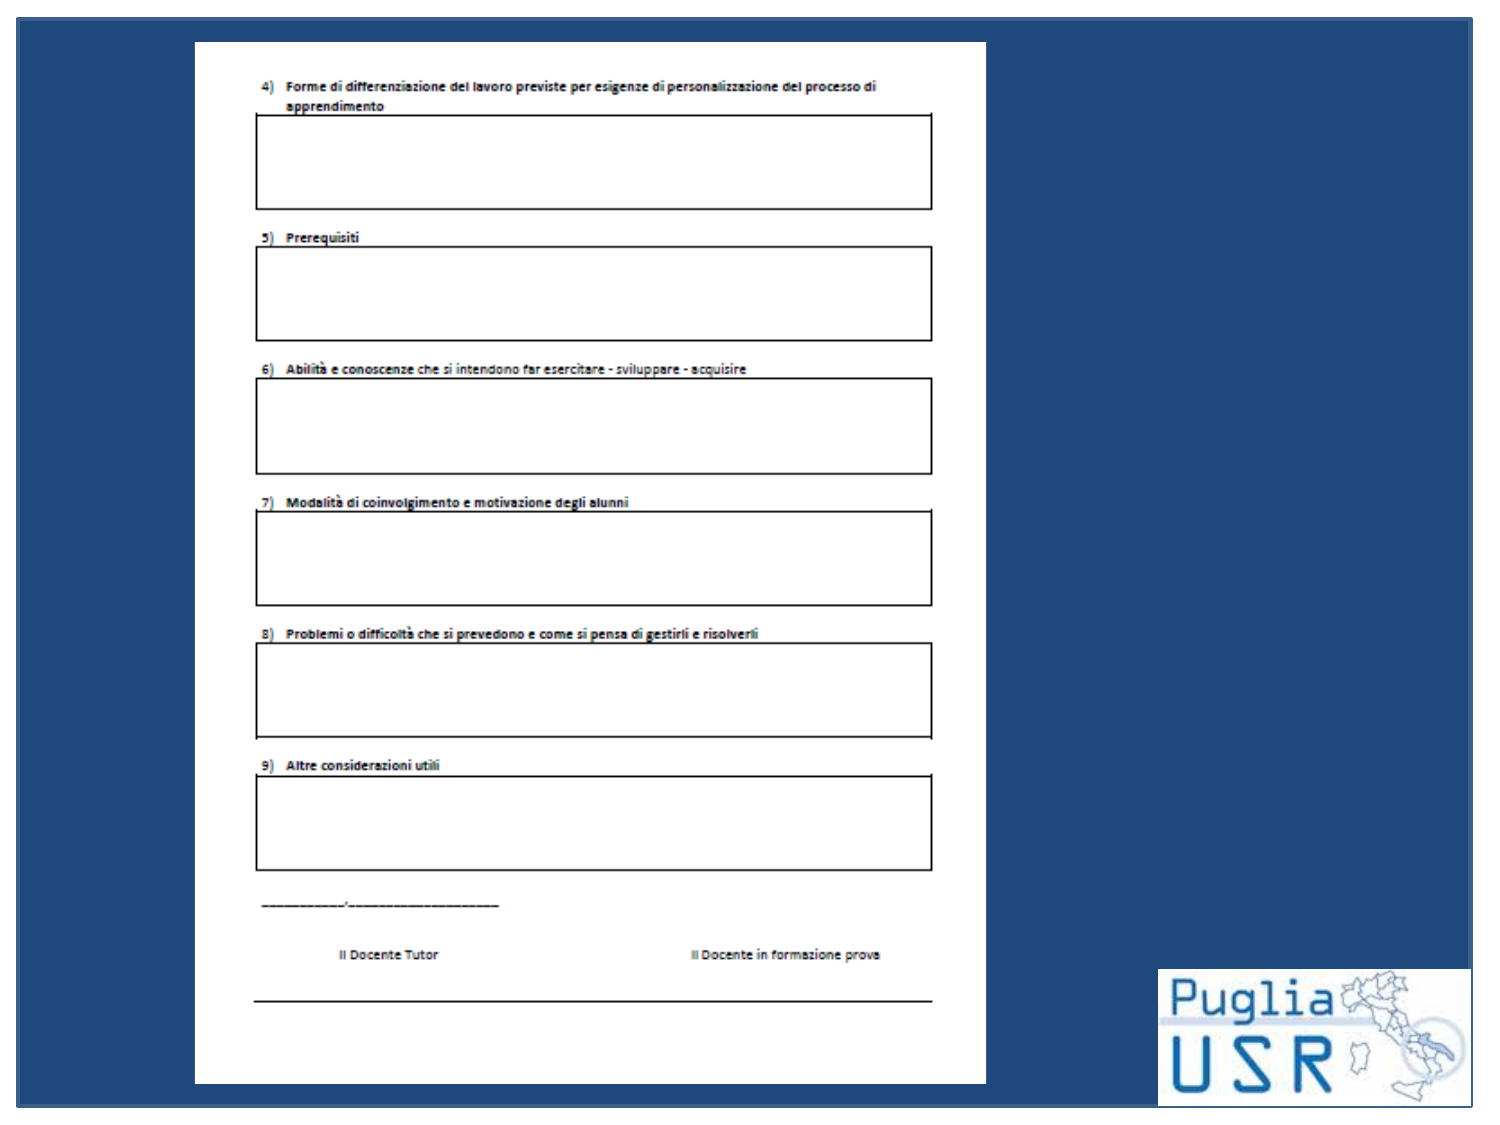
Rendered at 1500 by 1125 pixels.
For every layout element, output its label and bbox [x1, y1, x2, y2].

picture [194, 42, 987, 1084]
text_box [16, 17, 1473, 1108]
picture [1157, 969, 1471, 1107]
